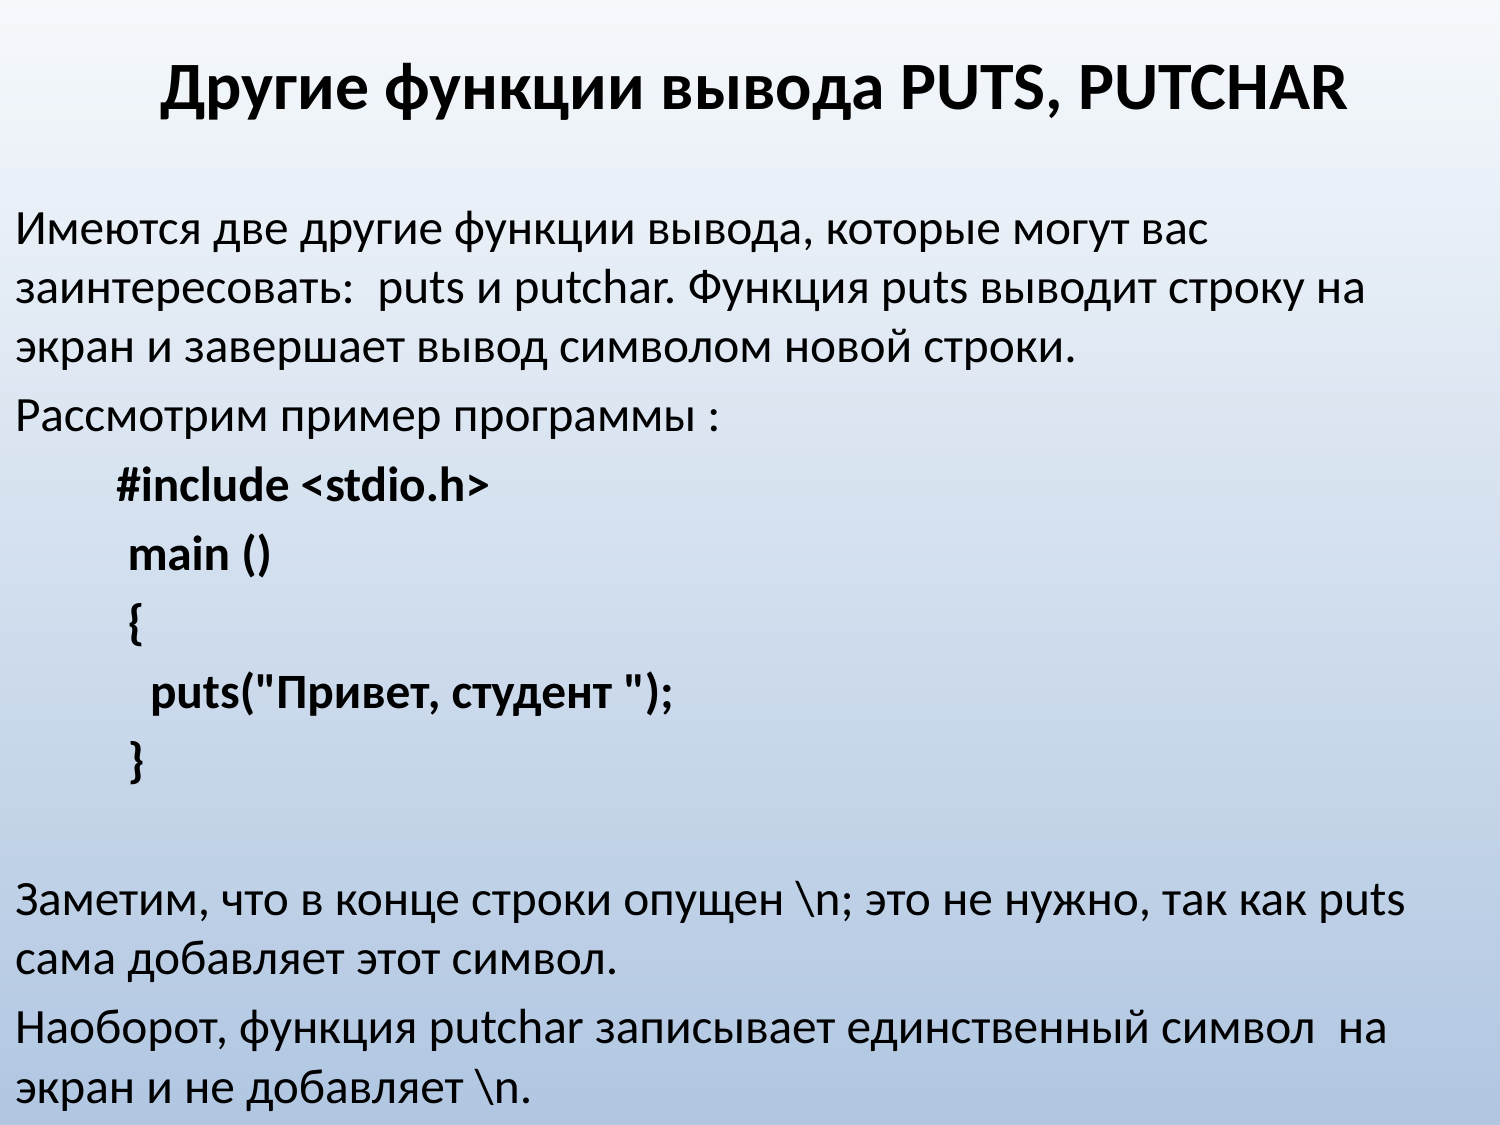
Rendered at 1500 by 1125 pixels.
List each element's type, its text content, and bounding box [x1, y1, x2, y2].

subtitle Имеются две другие функции вывода, которые могут вас заинтересовать: puts и putchar. Функция puts выводит строку на экран и завершает вывод символом новой строки. Рассмотрим пример программы : #include <stdio.h> main () { puts("Привет, студент "); } Заметим, что в конце строки опущен \n; это не нужно, так как puts сама добавляет этот символ. Наоборот, функция putchar записывает единственный символ на экран и не добавляет \n. [0, 187, 1500, 1125]
title Другие функции вывода PUTS, PUTCHAR [117, 0, 1393, 164]
